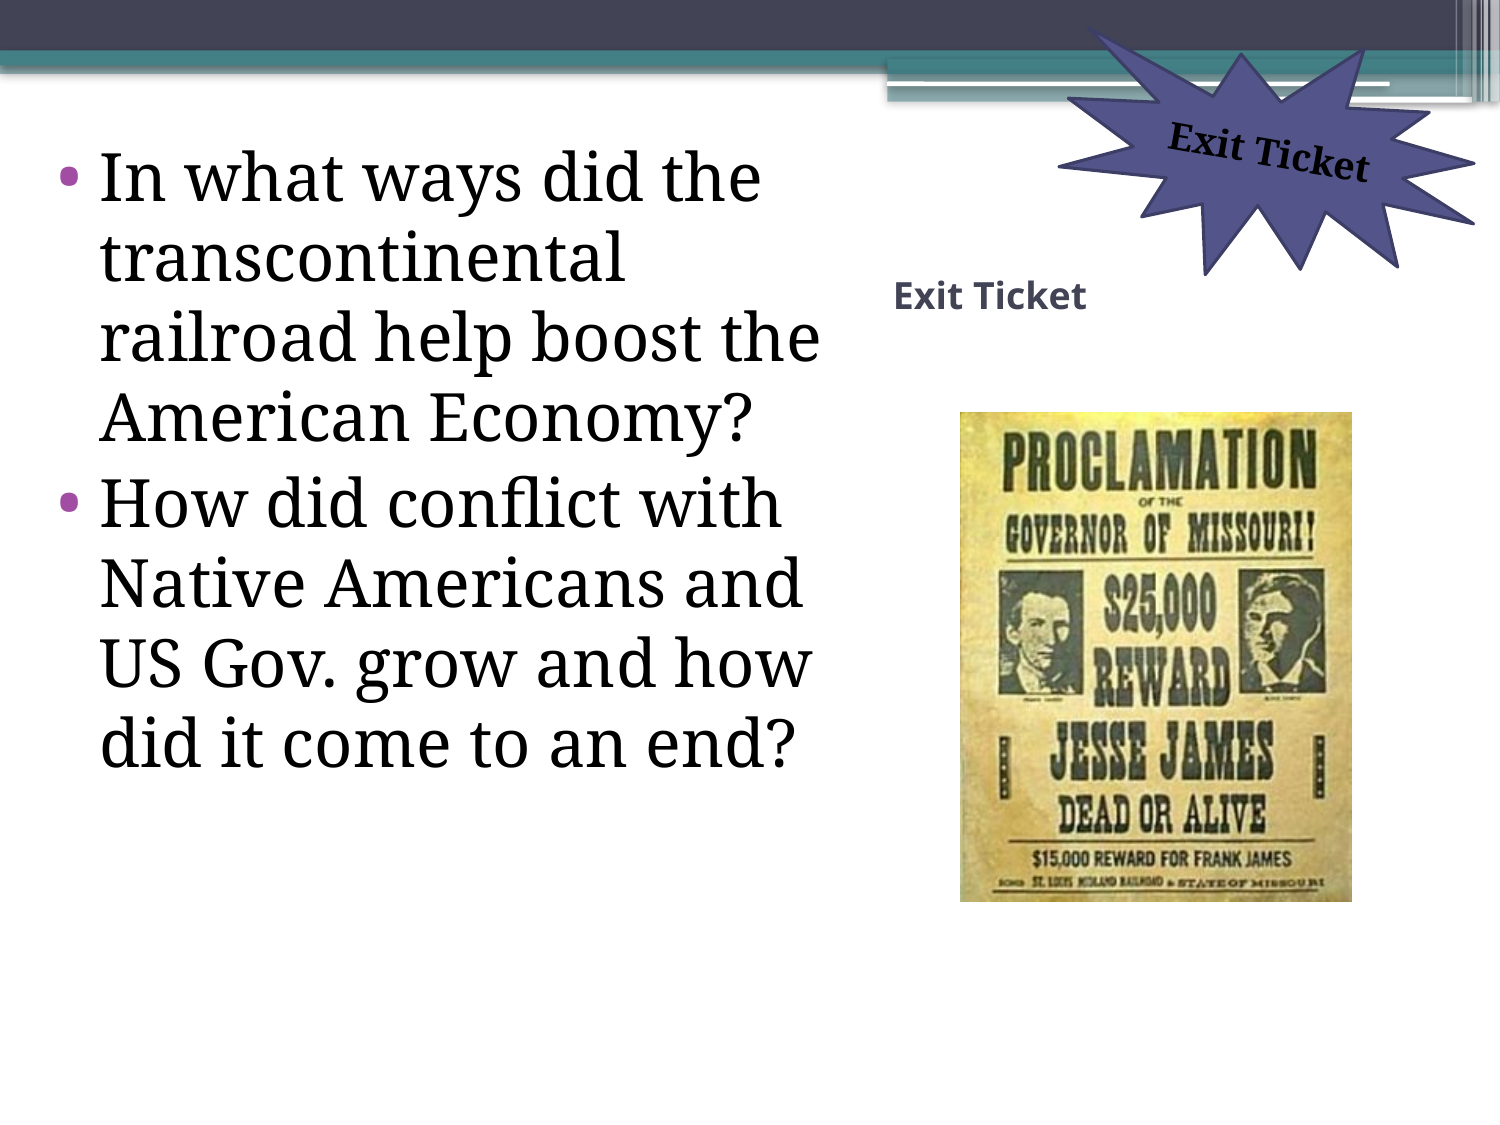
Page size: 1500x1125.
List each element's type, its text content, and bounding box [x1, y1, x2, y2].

text_box Exit Ticket [1057, 25, 1476, 277]
picture [960, 412, 1352, 902]
list In what ways did the transcontinental railroad help boost the American Economy? How did conflict with Native Americans and US Gov. grow and how did it come to an end? [24, 127, 862, 1088]
title Exit Ticket [878, 180, 1434, 325]
